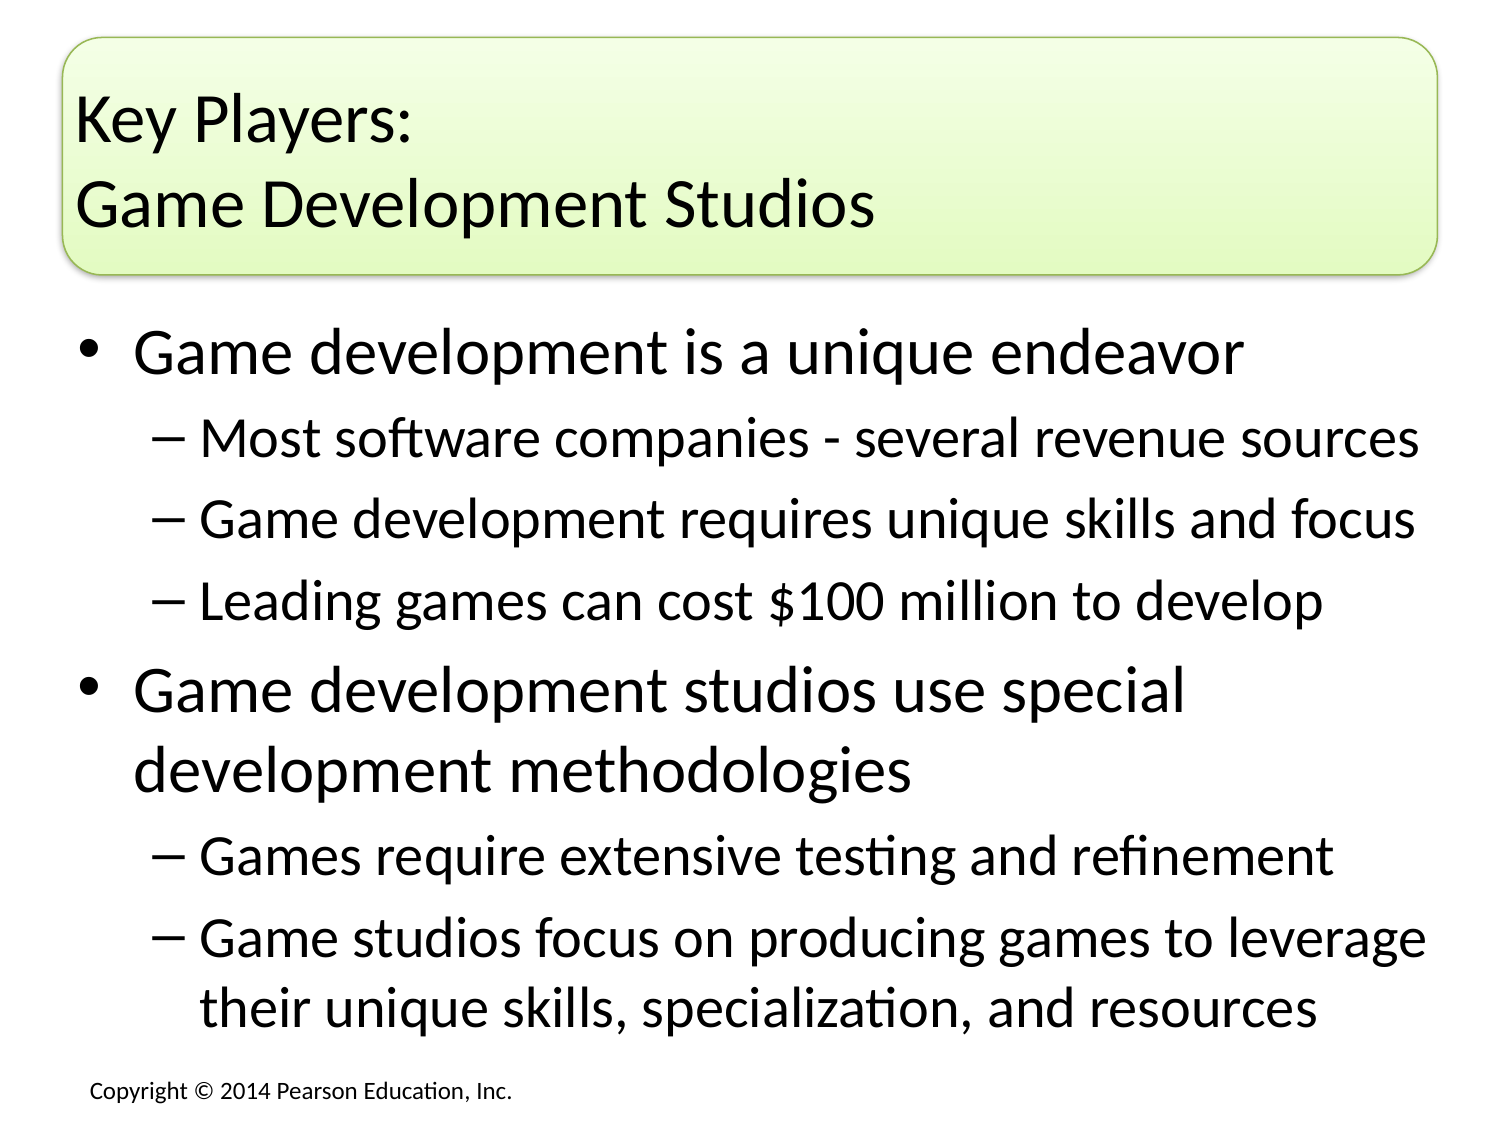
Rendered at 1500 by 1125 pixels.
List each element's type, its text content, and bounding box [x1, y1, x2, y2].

list Game development is a unique endeavor Most software companies - several revenue sources Game development requires unique skills and focus Leading games can cost $100 million to develop Game development studios use special development methodologies Games require extensive testing and refinement Game studios focus on producing games to leverage their unique skills, specialization, and resources [62, 299, 1451, 1051]
title Key Players: Game Development Studios [74, 49, 1426, 263]
